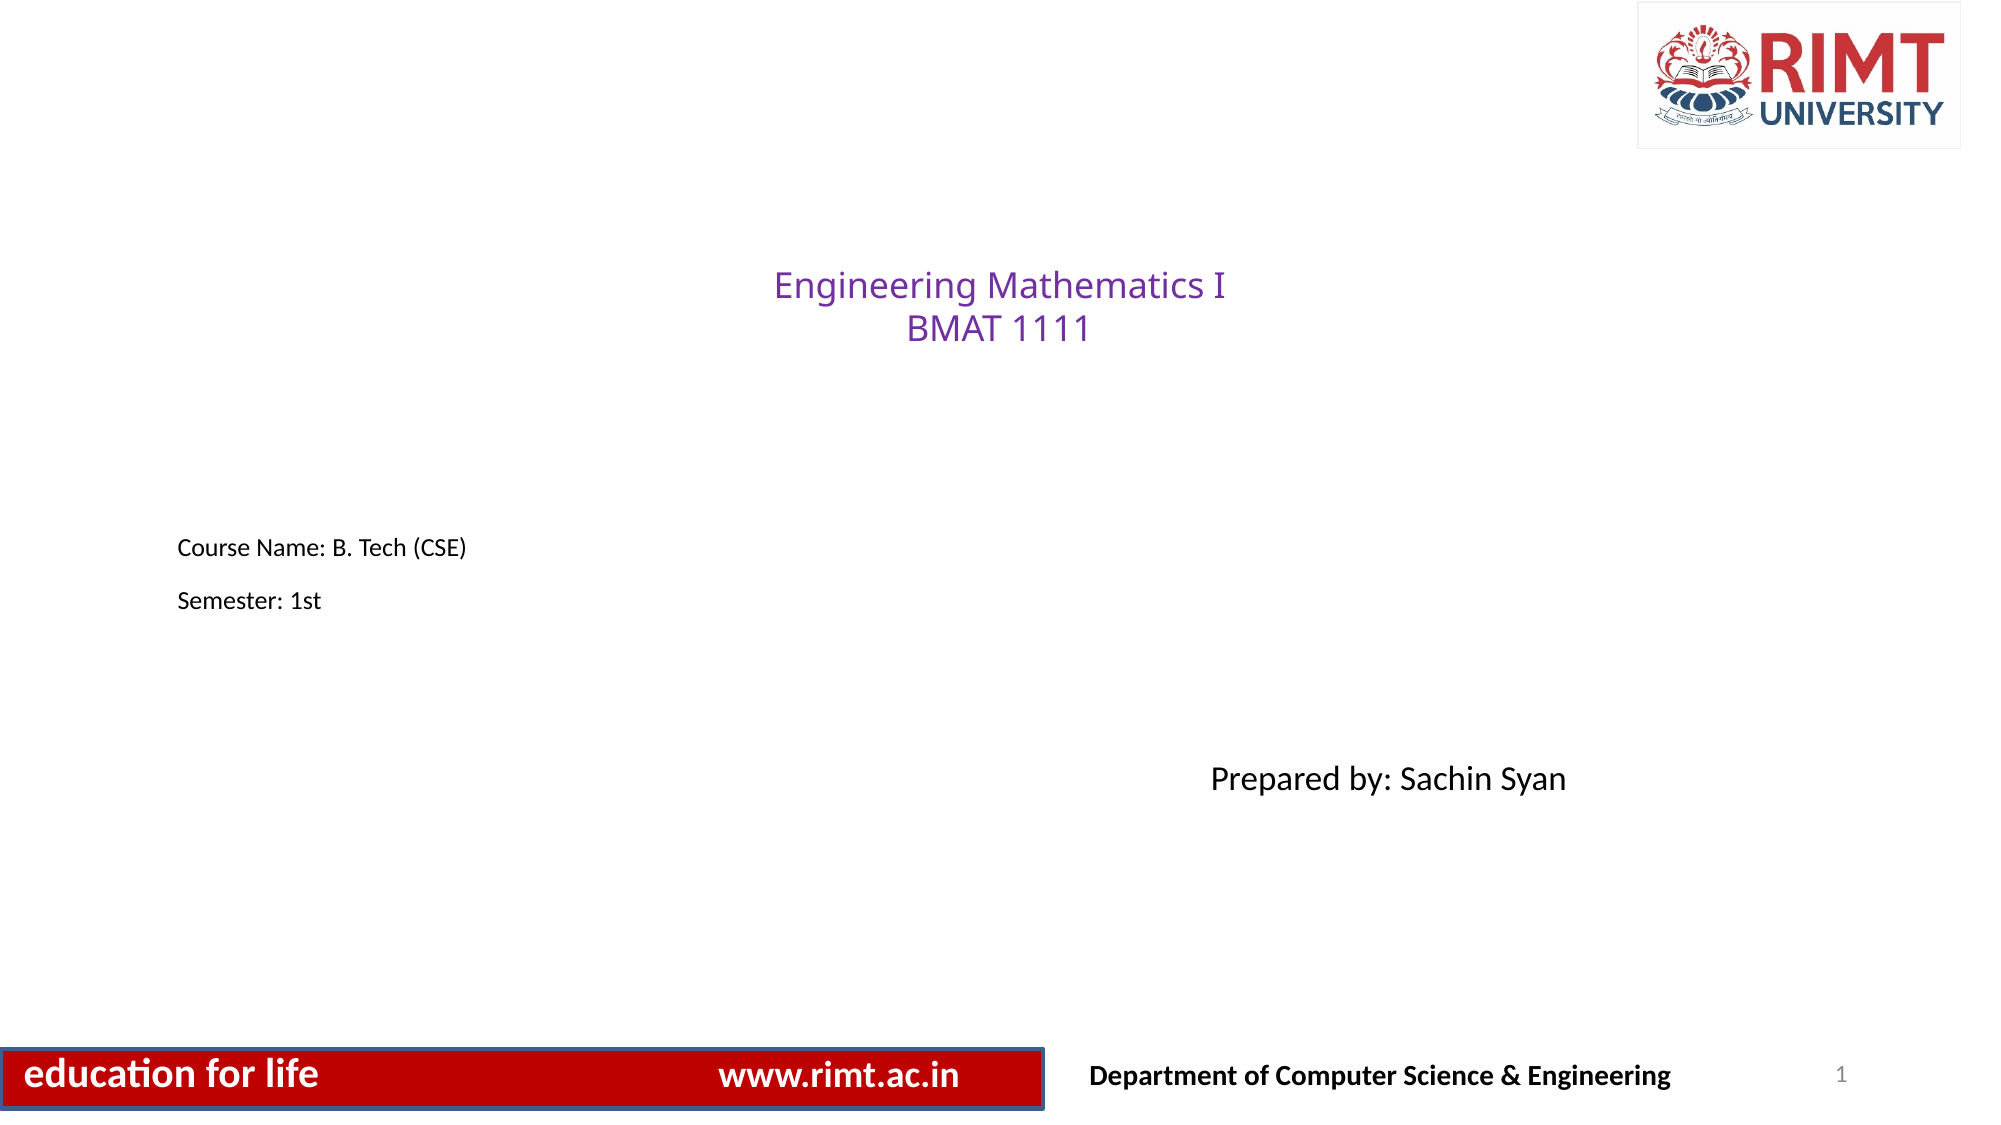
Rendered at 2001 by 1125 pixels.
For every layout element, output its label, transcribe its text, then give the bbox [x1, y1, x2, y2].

picture [1637, 1, 1961, 149]
text_box [0, 1104, 1045, 1111]
title Engineering Mathematics I BMAT 1111 [137, 125, 1863, 500]
text_box Course Name: B. Tech (CSE) Semester: 1st [162, 424, 922, 663]
slide_number 1 [1412, 1042, 1863, 1103]
text_box Prepared by: Sachin Syan [1195, 662, 1955, 900]
text_box education for life www.rimt.ac.in [0, 1038, 1196, 1104]
text_box Department of Computer Science & Engineering [1042, 1044, 1718, 1104]
